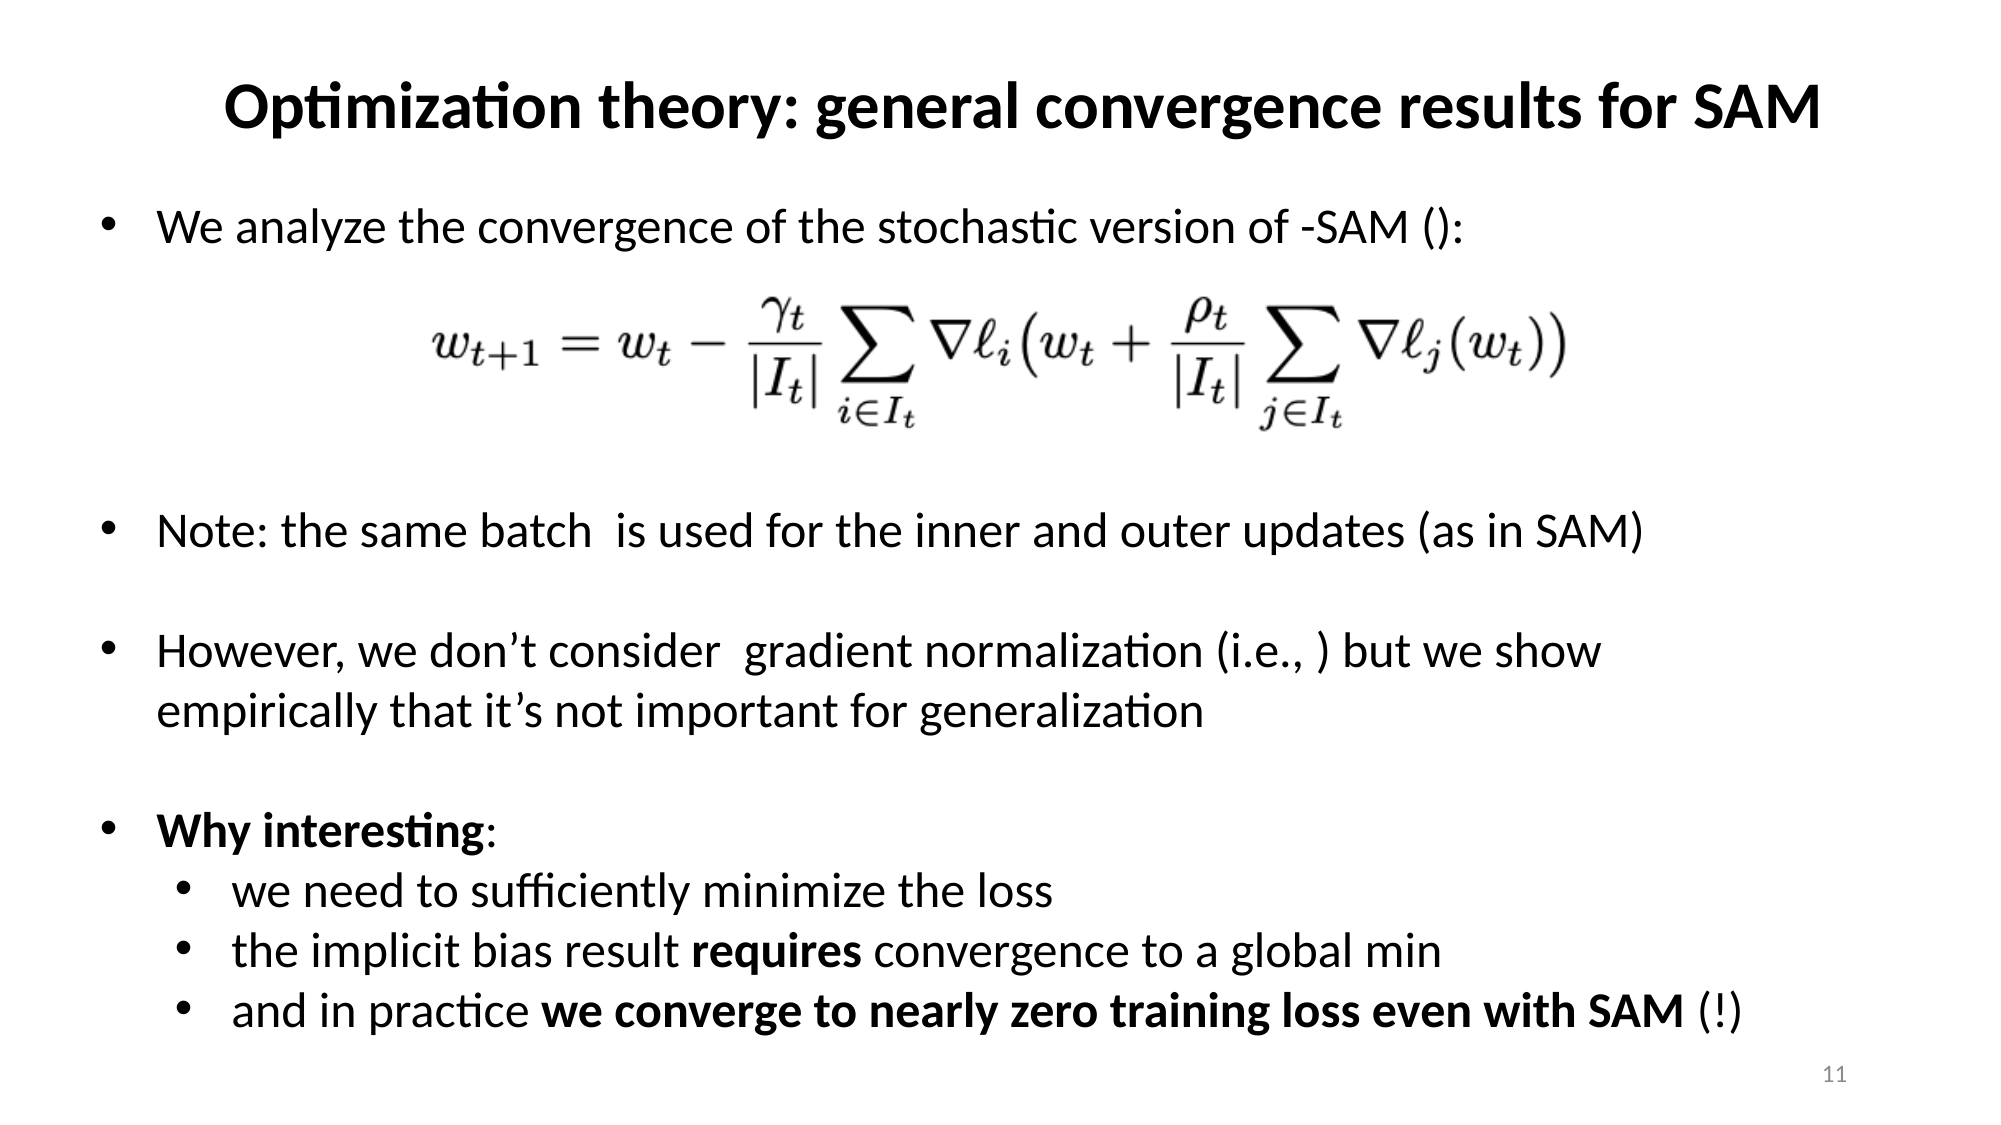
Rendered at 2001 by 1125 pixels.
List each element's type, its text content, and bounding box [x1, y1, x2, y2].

slide_number 10 [1412, 1042, 1863, 1103]
text_box Optimization theory: general convergence results for SAM [85, 54, 1964, 149]
picture [428, 289, 1572, 438]
